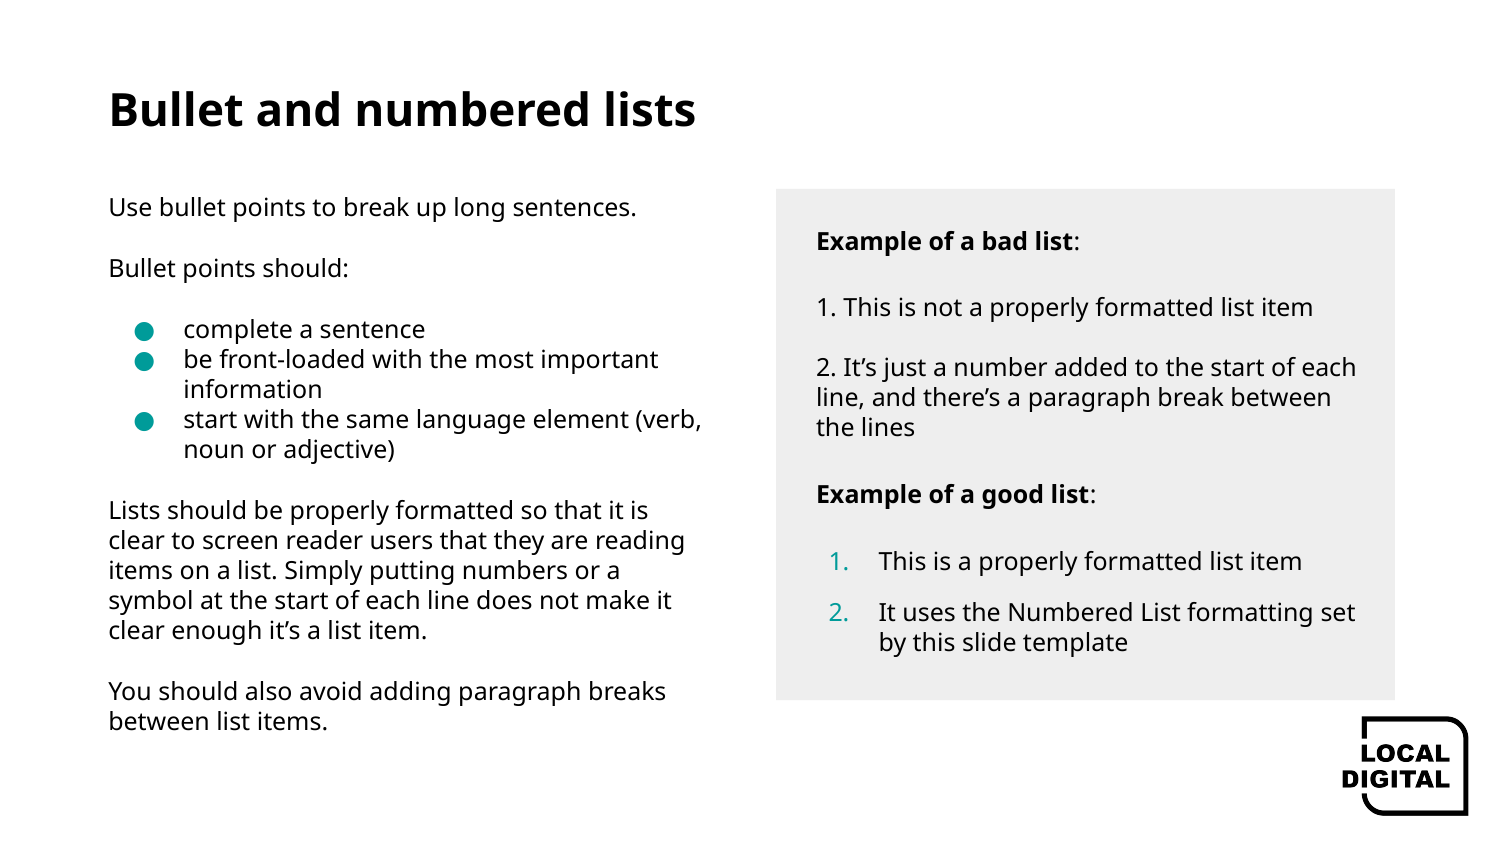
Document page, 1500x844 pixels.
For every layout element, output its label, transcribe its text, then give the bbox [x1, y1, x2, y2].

text_box Example of a good list: [801, 463, 1500, 523]
list Use bullet points to break up long sentences. Bullet points should: complete a sentence be front-loaded with the most important information start with the same language element (verb, noun or adjective) Lists should be properly formatted so that it is clear to screen reader users that they are reading items on a list. Simply putting numbers or a symbol at the start of each line does not make it clear enough it’s a list item. You should also avoid adding paragraph breaks between list items. [93, 176, 722, 676]
text_box Example of a bad list: [801, 210, 1136, 271]
text_box [776, 188, 1395, 701]
text_box This is a properly formatted list item It uses the Numbered List formatting set by this slide template [788, 530, 1376, 672]
text_box 1. This is not a properly formatted list item 2. It’s just a number added to the start of each line, and there’s a paragraph break between the lines [801, 276, 1376, 457]
title Bullet and numbered lists [93, 65, 1405, 160]
picture [1318, 697, 1493, 835]
